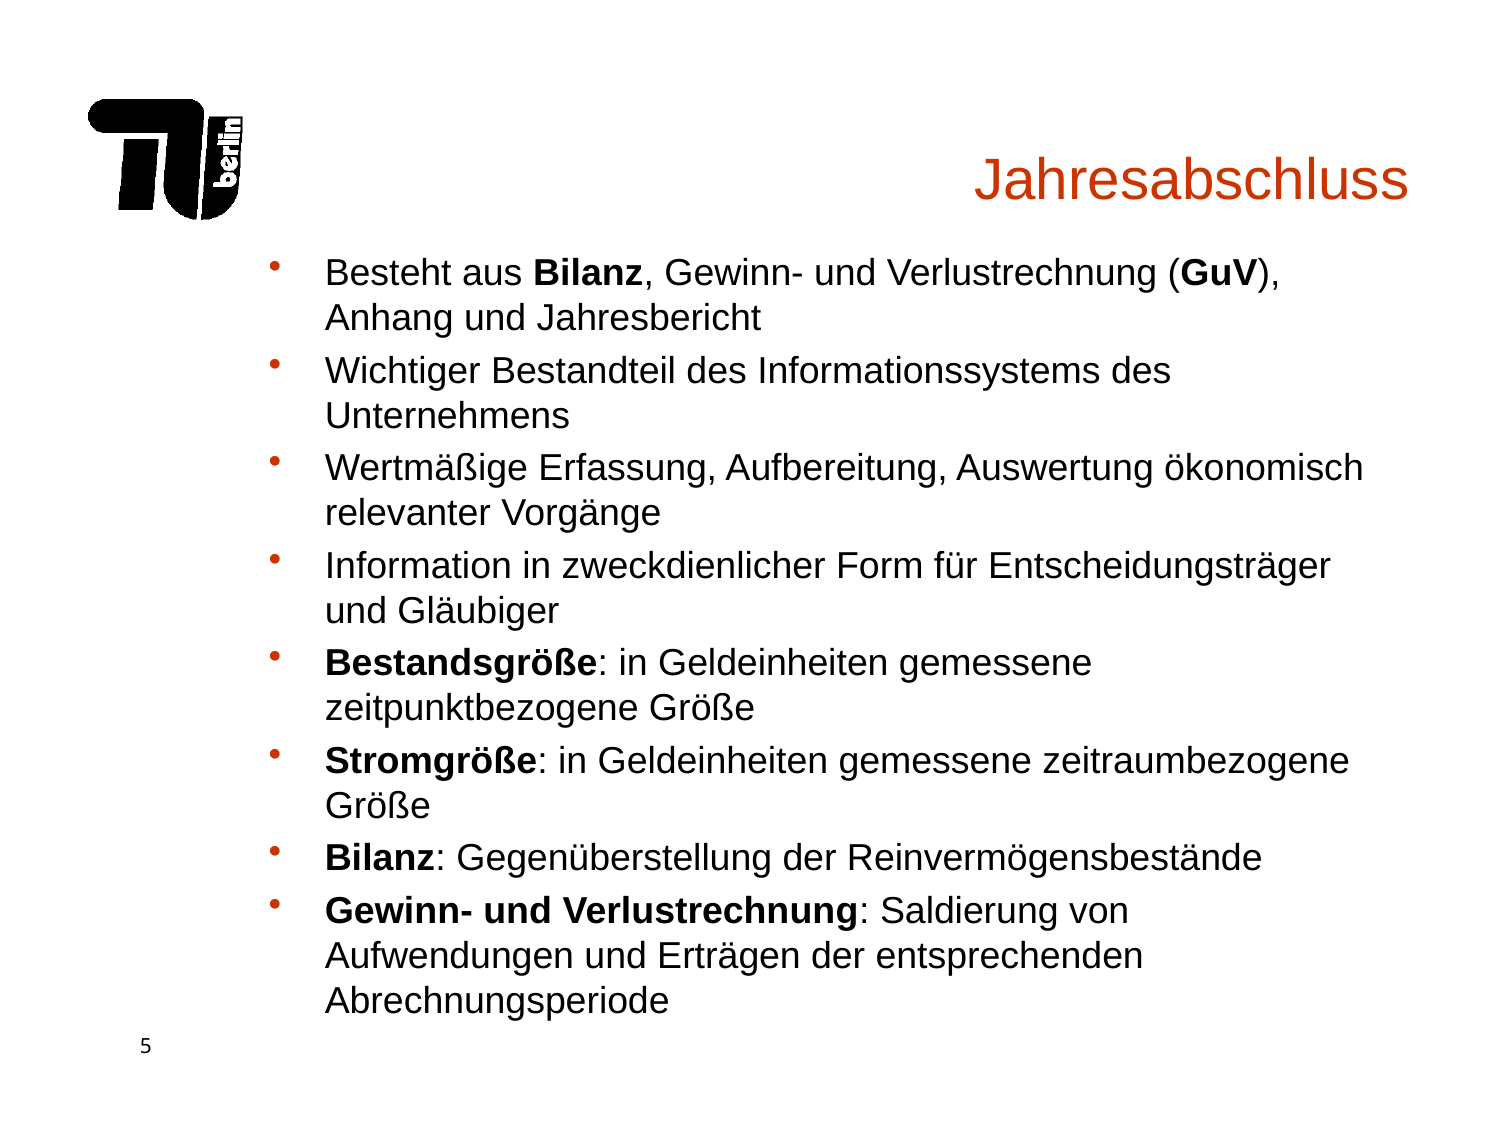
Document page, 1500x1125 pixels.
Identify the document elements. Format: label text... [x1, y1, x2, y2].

text_box Besteht aus Bilanz, Gewinn- und Verlustrechnung (GuV), Anhang und Jahresbericht Wichtiger Bestandteil des Informationssystems des Unternehmens Wertmäßige Erfassung, Aufbereitung, Auswertung ökonomisch relevanter Vorgänge Information in zweckdienlicher Form für Entscheidungsträger und Gläubiger Bestandsgröße: in Geldeinheiten gemessene zeitpunktbezogene Größe Stromgröße: in Geldeinheiten gemessene zeitraumbezogene Größe Bilanz: Gegenüberstellung der Reinvermögensbestände Gewinn- und Verlustrechnung: Saldierung von Aufwendungen und Erträgen der entsprechenden Abrechnungsperiode [253, 240, 1392, 964]
title Jahresabschluss [253, 62, 1425, 220]
picture [88, 99, 243, 220]
